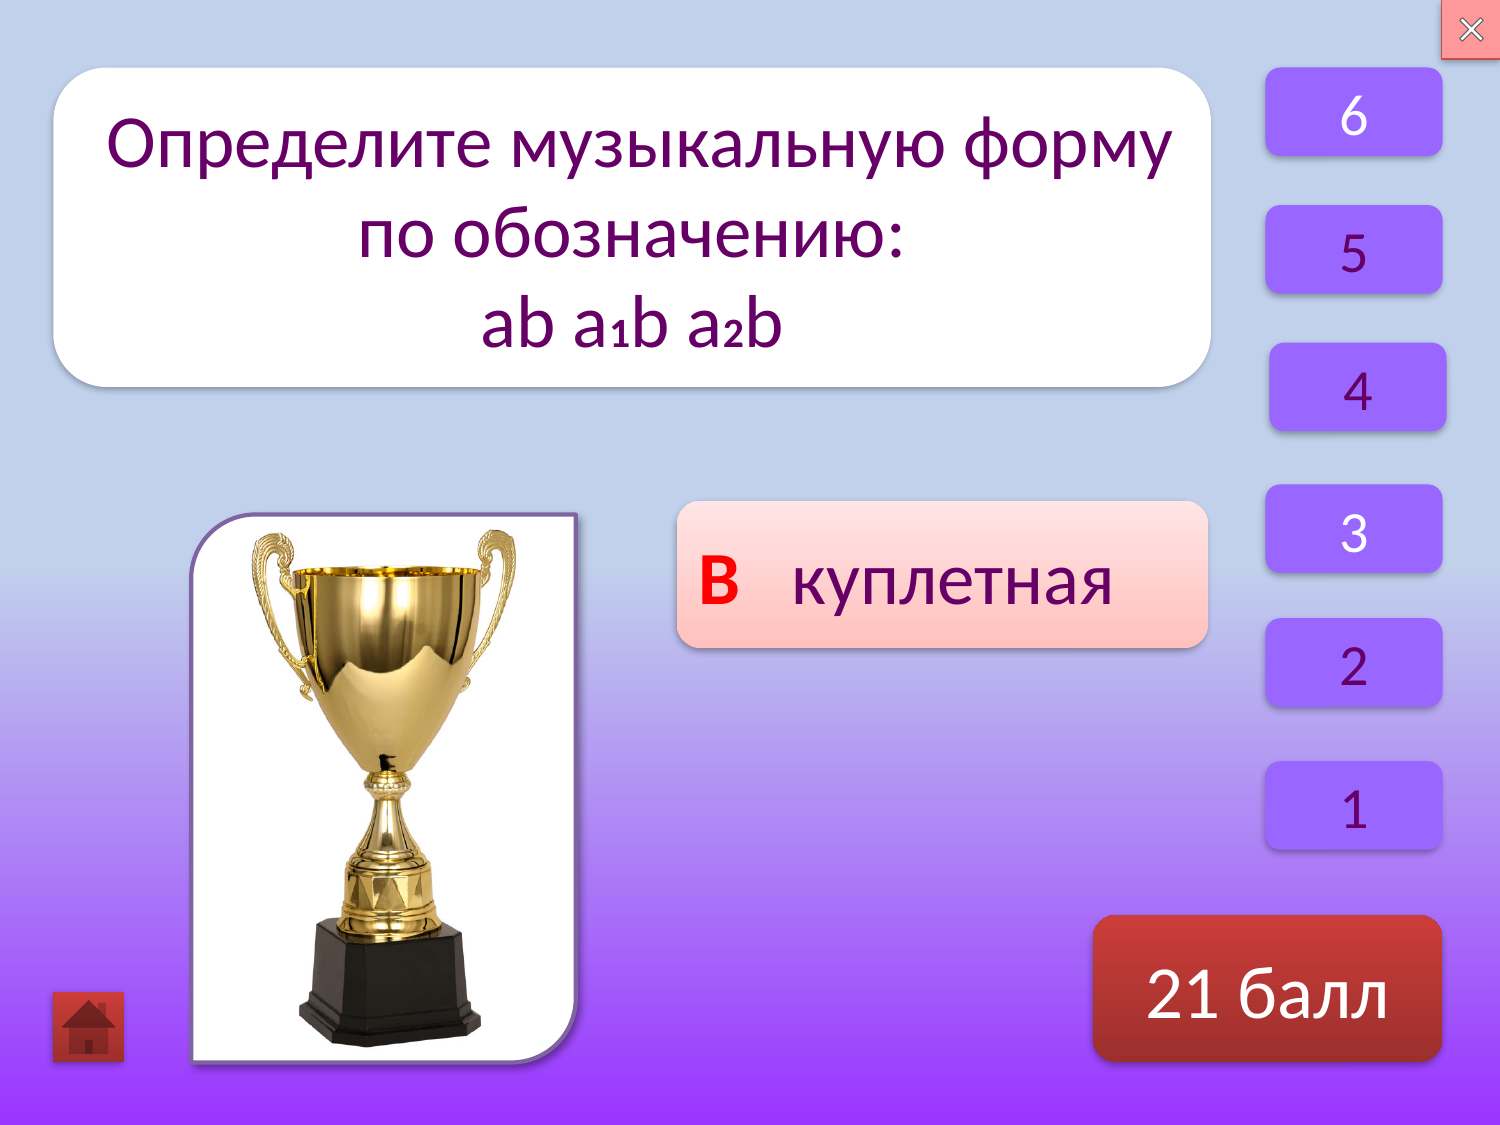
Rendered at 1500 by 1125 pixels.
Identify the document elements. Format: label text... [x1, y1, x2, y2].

text_box 21 балл [1092, 914, 1443, 1063]
text_box В куплетная [675, 499, 1209, 650]
text_box 4 [1268, 341, 1448, 432]
text_box [189, 512, 578, 1065]
text_box 3 [1265, 484, 1443, 573]
text_box 6 [1265, 67, 1443, 157]
text_box [53, 991, 125, 1063]
text_box Определите музыкальную форму по обозначению: ab a1b a2b [51, 65, 1213, 390]
text_box 5 [1264, 204, 1444, 295]
text_box 2 [1264, 617, 1444, 708]
text_box 1 [1264, 760, 1444, 851]
